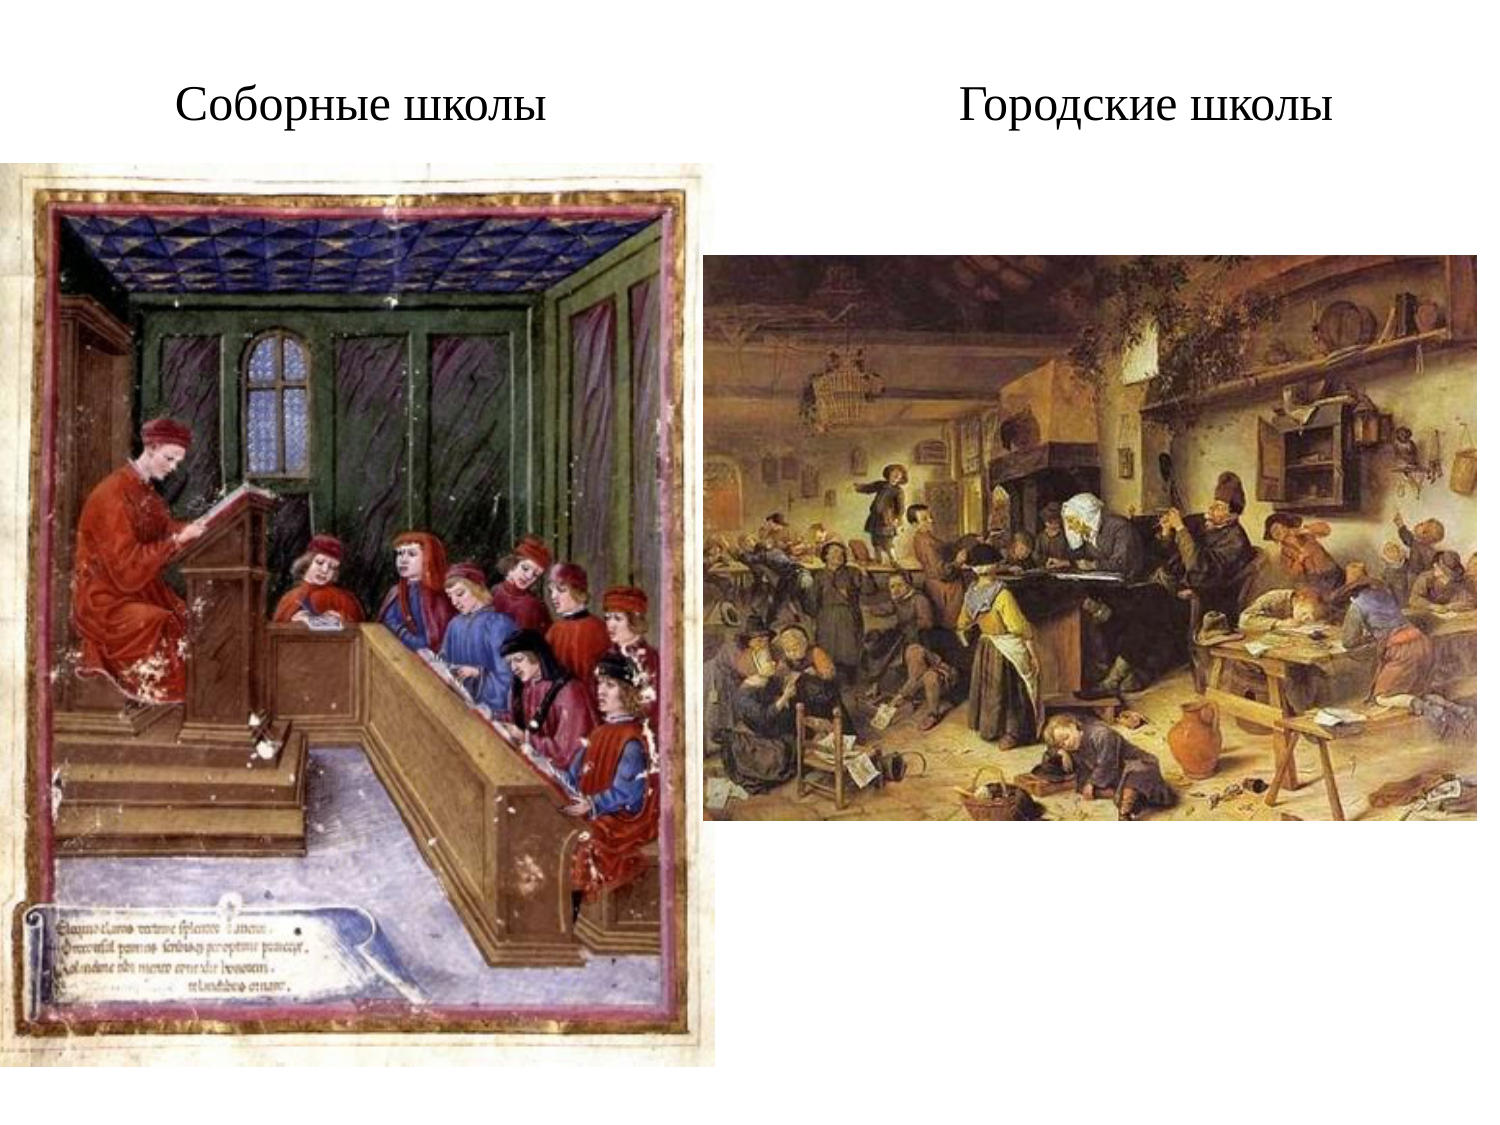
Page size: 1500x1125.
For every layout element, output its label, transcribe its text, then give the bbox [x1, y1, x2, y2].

text_box Городские школы [831, 23, 1461, 178]
title Соборные школы [46, 23, 675, 162]
picture [0, 163, 1477, 1067]
